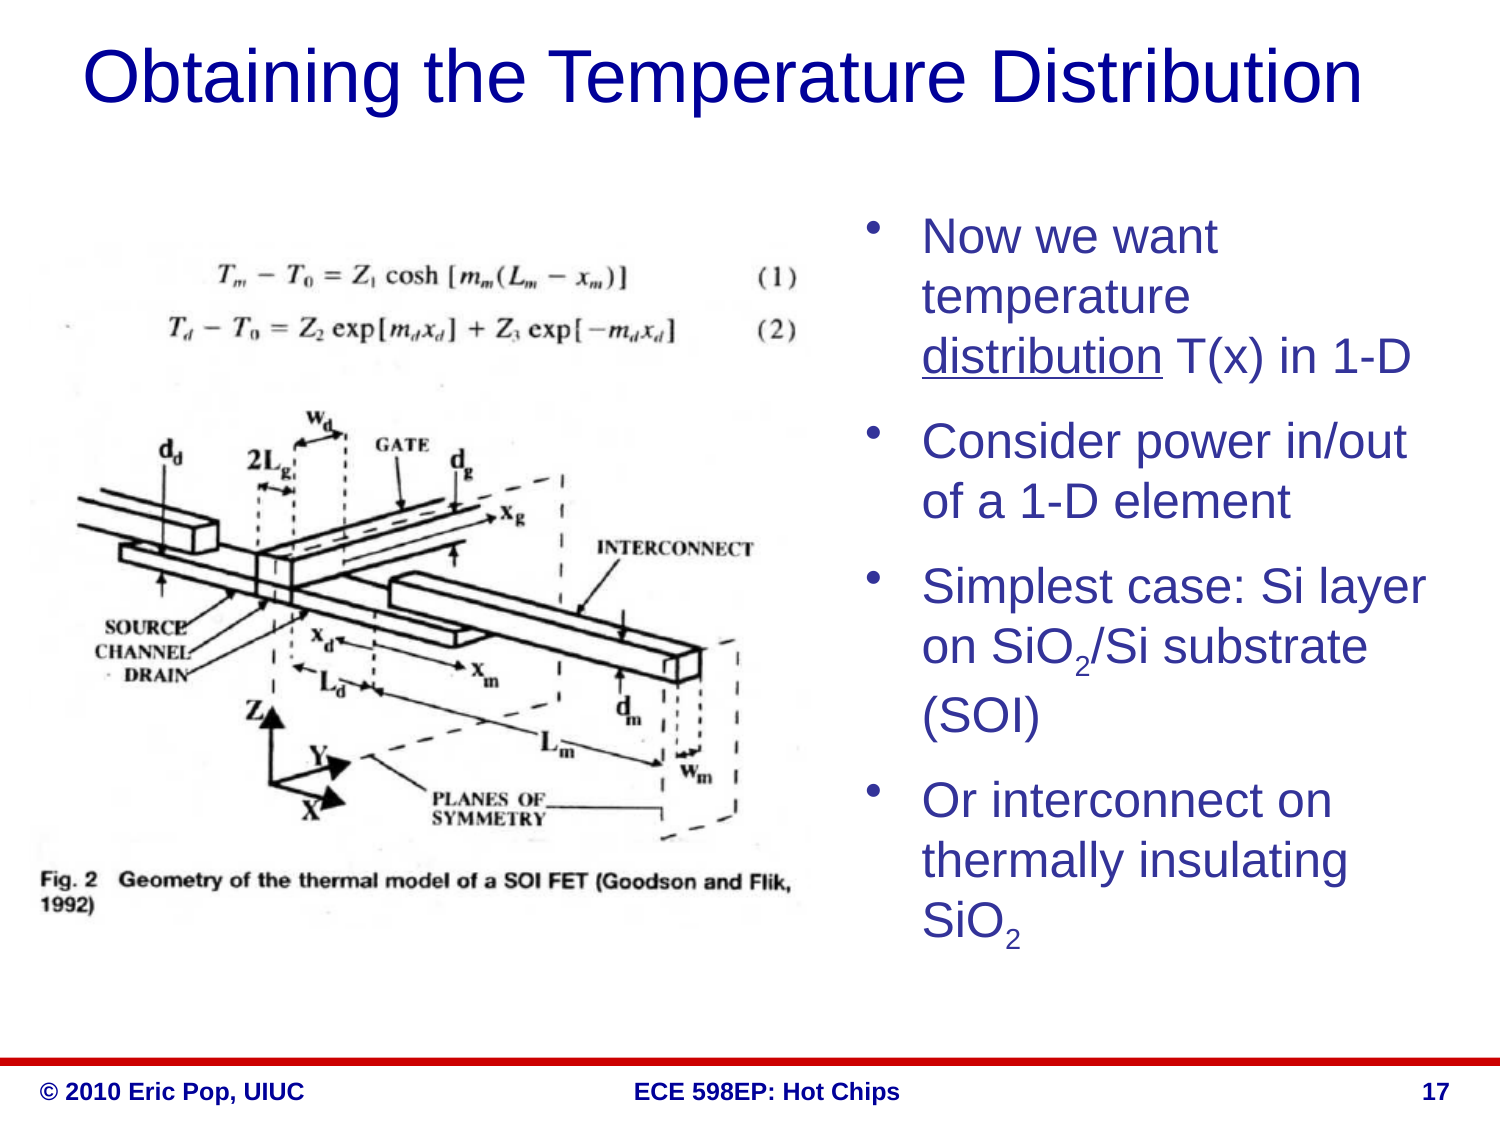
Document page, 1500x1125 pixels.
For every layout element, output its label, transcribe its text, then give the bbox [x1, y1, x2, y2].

title Obtaining the Temperature Distribution [66, 20, 1418, 127]
slide_number 17 [1362, 1075, 1451, 1106]
list Now we want temperature distribution T(x) in 1-D Consider power in/out of a 1-D element Simplest case: Si layer on SiO2/Si substrate (SOI) Or interconnect on thermally insulating SiO2 [850, 196, 1453, 960]
picture [29, 242, 812, 929]
